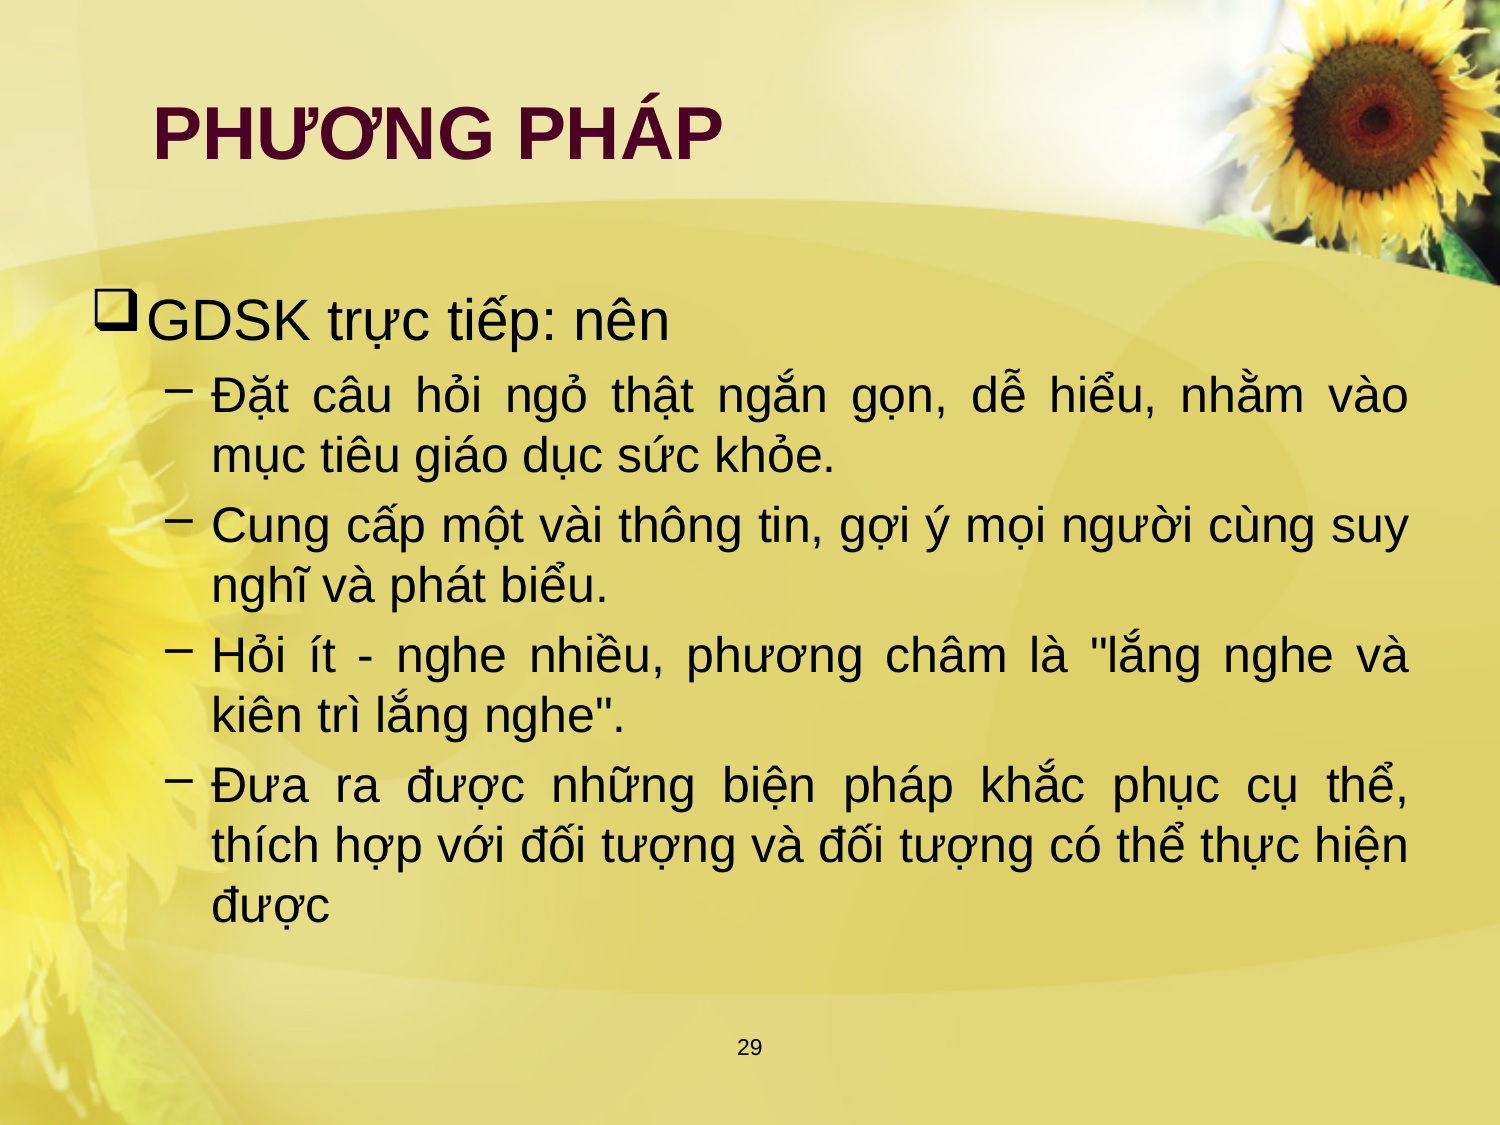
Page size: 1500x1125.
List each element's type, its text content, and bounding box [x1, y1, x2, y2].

picture [0, 0, 1500, 1125]
title PHƯƠNG PHÁP [137, 34, 1304, 225]
list GDSK trực tiếp: nên Đặt câu hỏi ngỏ thật ngắn gọn, dễ hiểu, nhằm vào mục tiêu giáo dục sức khỏe. Cung cấp một vài thông tin, gợi ý mọi người cùng suy nghĩ và phát biểu. Hỏi ít - nghe nhiều, phương châm là "lắng nghe và kiên trì lắng nghe". Đưa ra được những biện pháp khắc phục cụ thể, thích hợp với đối tượng và đối tượng có thể thực hiện được [75, 275, 1425, 963]
slide_number 29 [512, 1024, 988, 1103]
